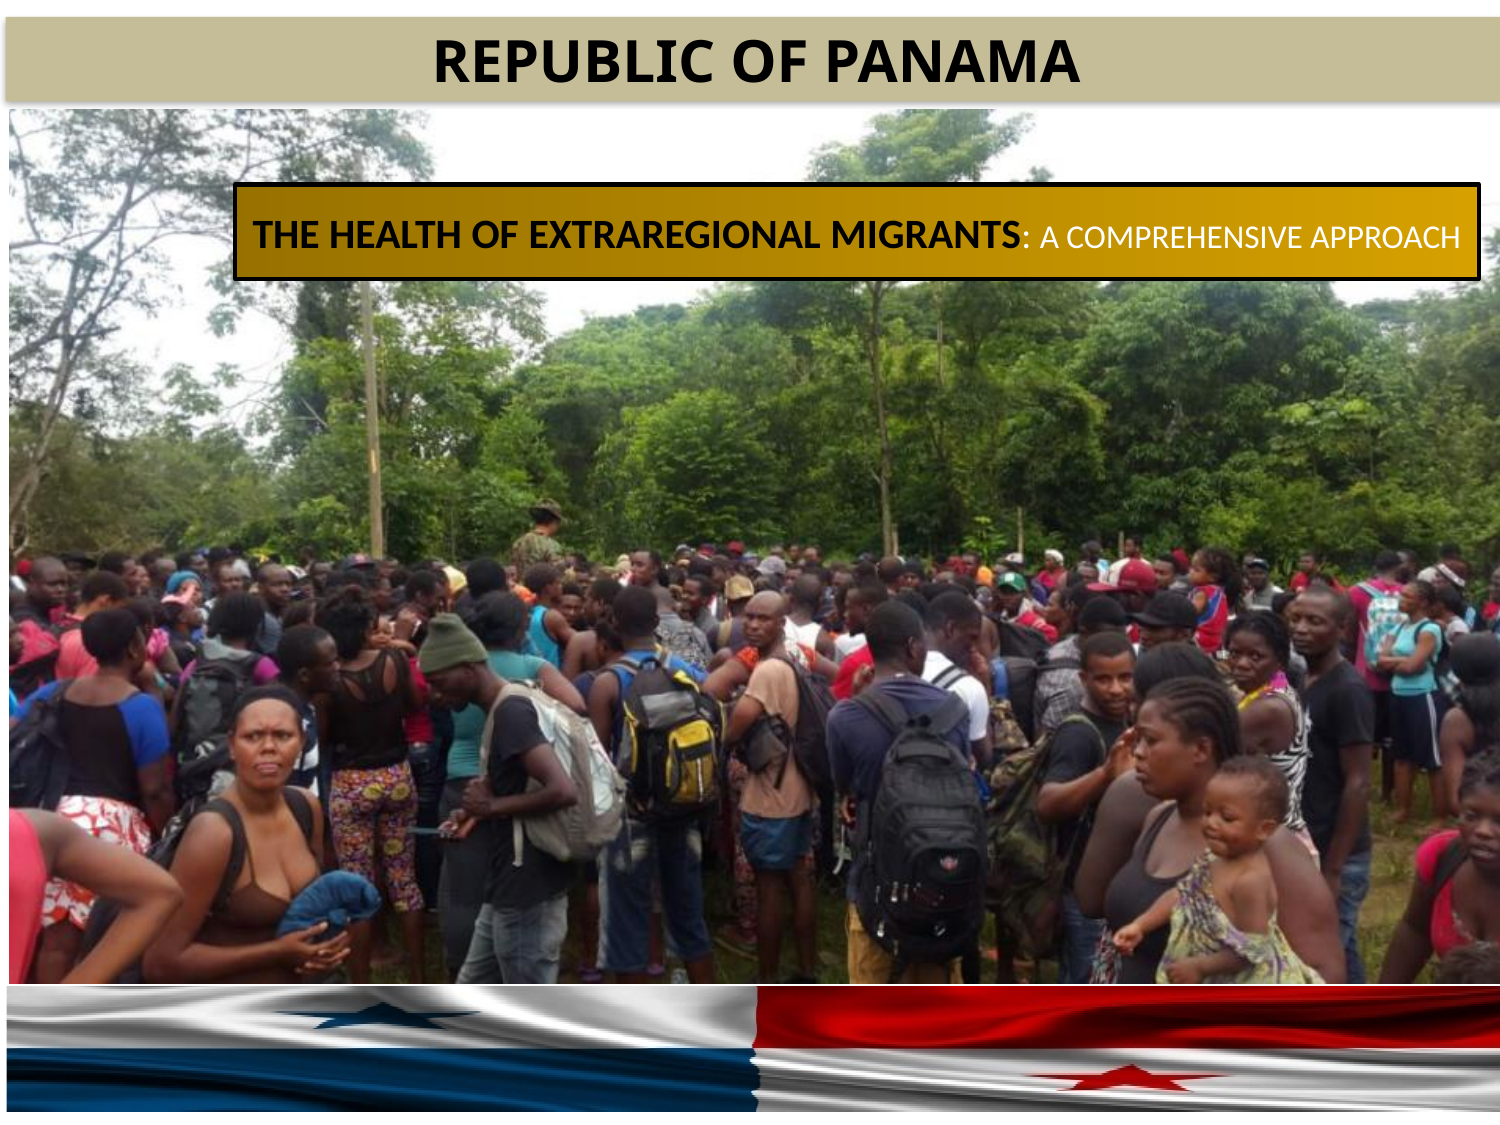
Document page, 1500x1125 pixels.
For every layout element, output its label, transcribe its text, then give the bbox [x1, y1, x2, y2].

picture [9, 109, 1500, 985]
text_box [5, 987, 1500, 1113]
text_box REPUBLIC OF PANAMA [5, 16, 1500, 102]
